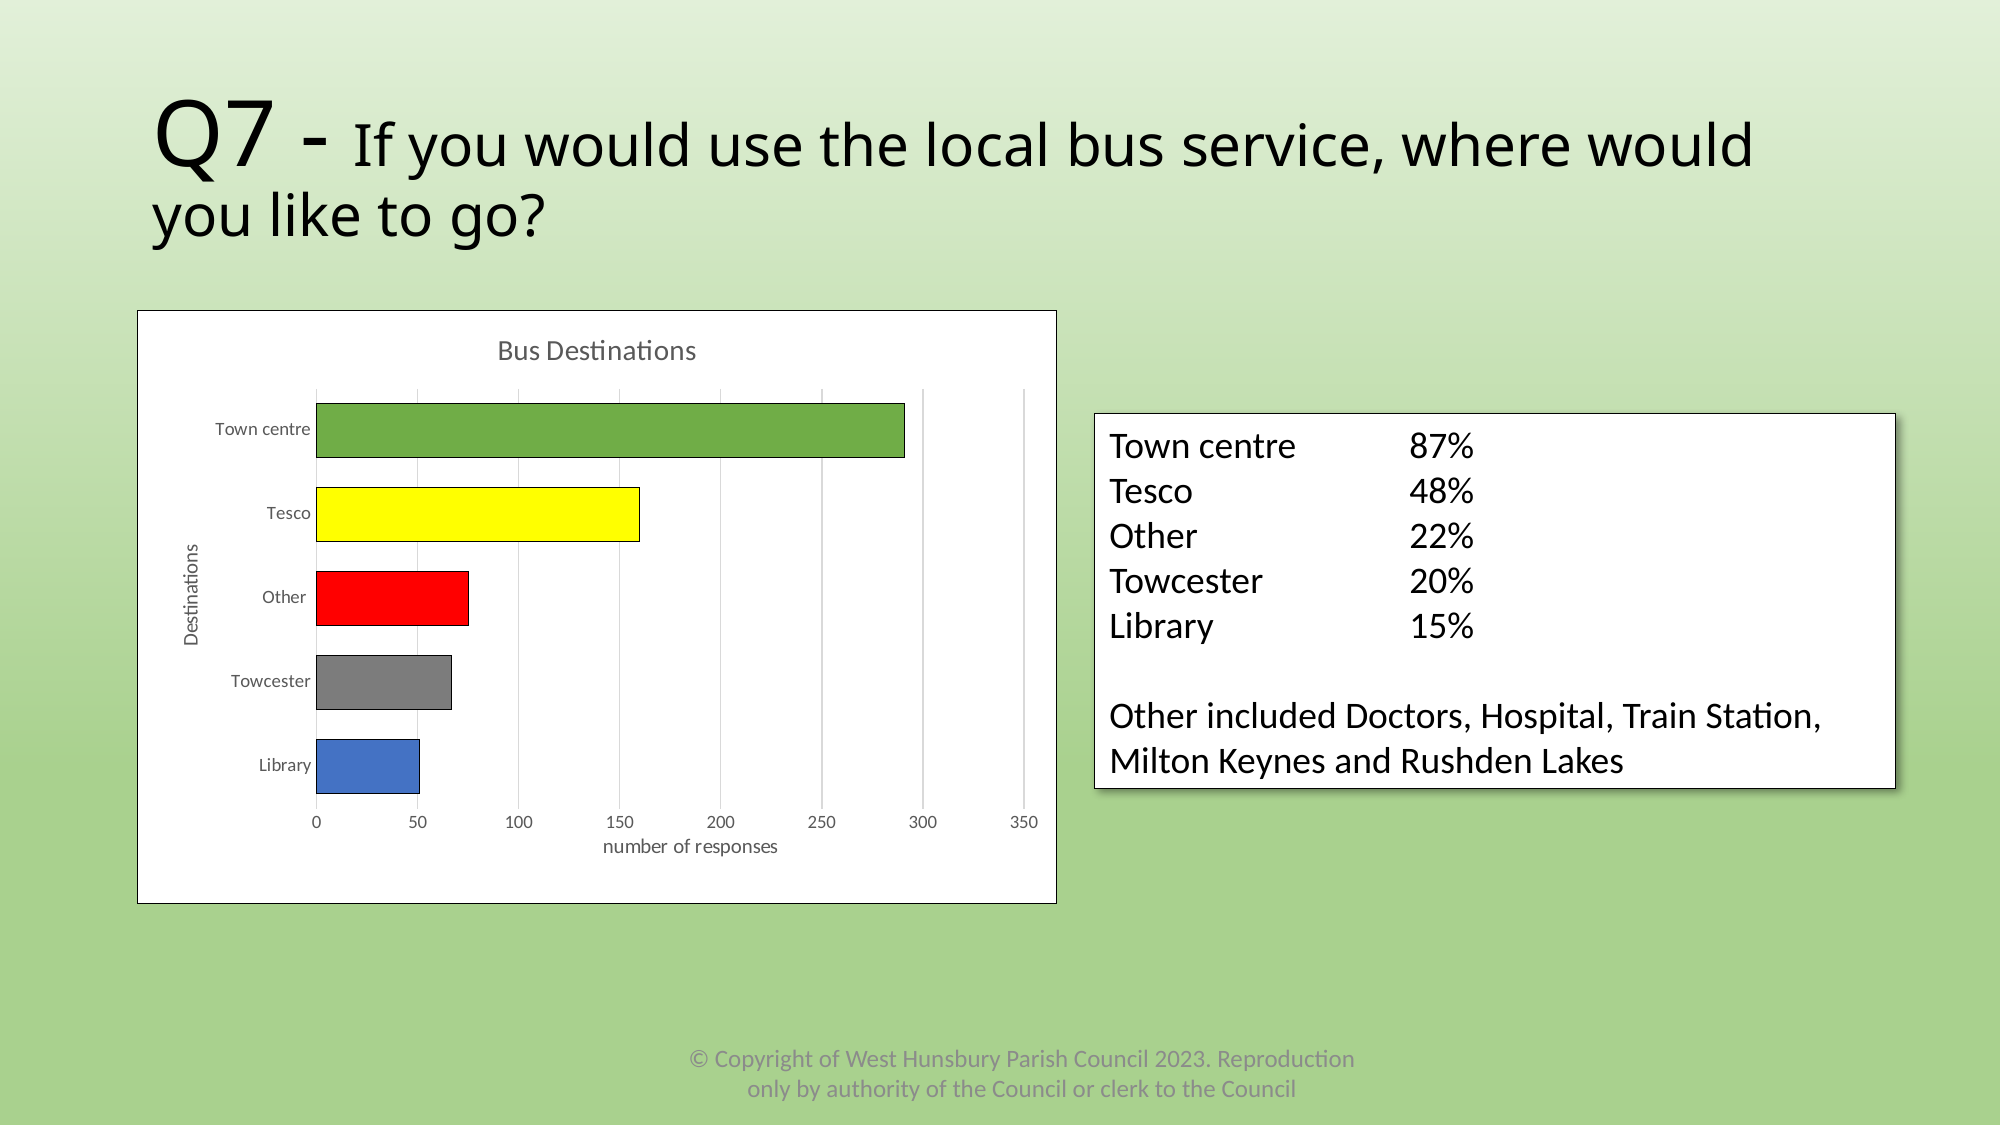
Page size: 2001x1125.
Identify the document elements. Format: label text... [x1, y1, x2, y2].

title Q7 - If you would use the local bus service, where would you like to go? [137, 59, 1863, 278]
footer © Copyright of West Hunsbury Parish Council 2023. Reproduction only by authority of the Council or clerk to the Council [662, 1042, 1383, 1103]
text_box Town centre 87% Tesco 48% Other 22% Towcester 20% Library 15% Other included Doctors, Hospital, Train Station, Milton Keynes and Rushden Lakes [1094, 413, 1896, 789]
chart [137, 310, 1057, 904]
